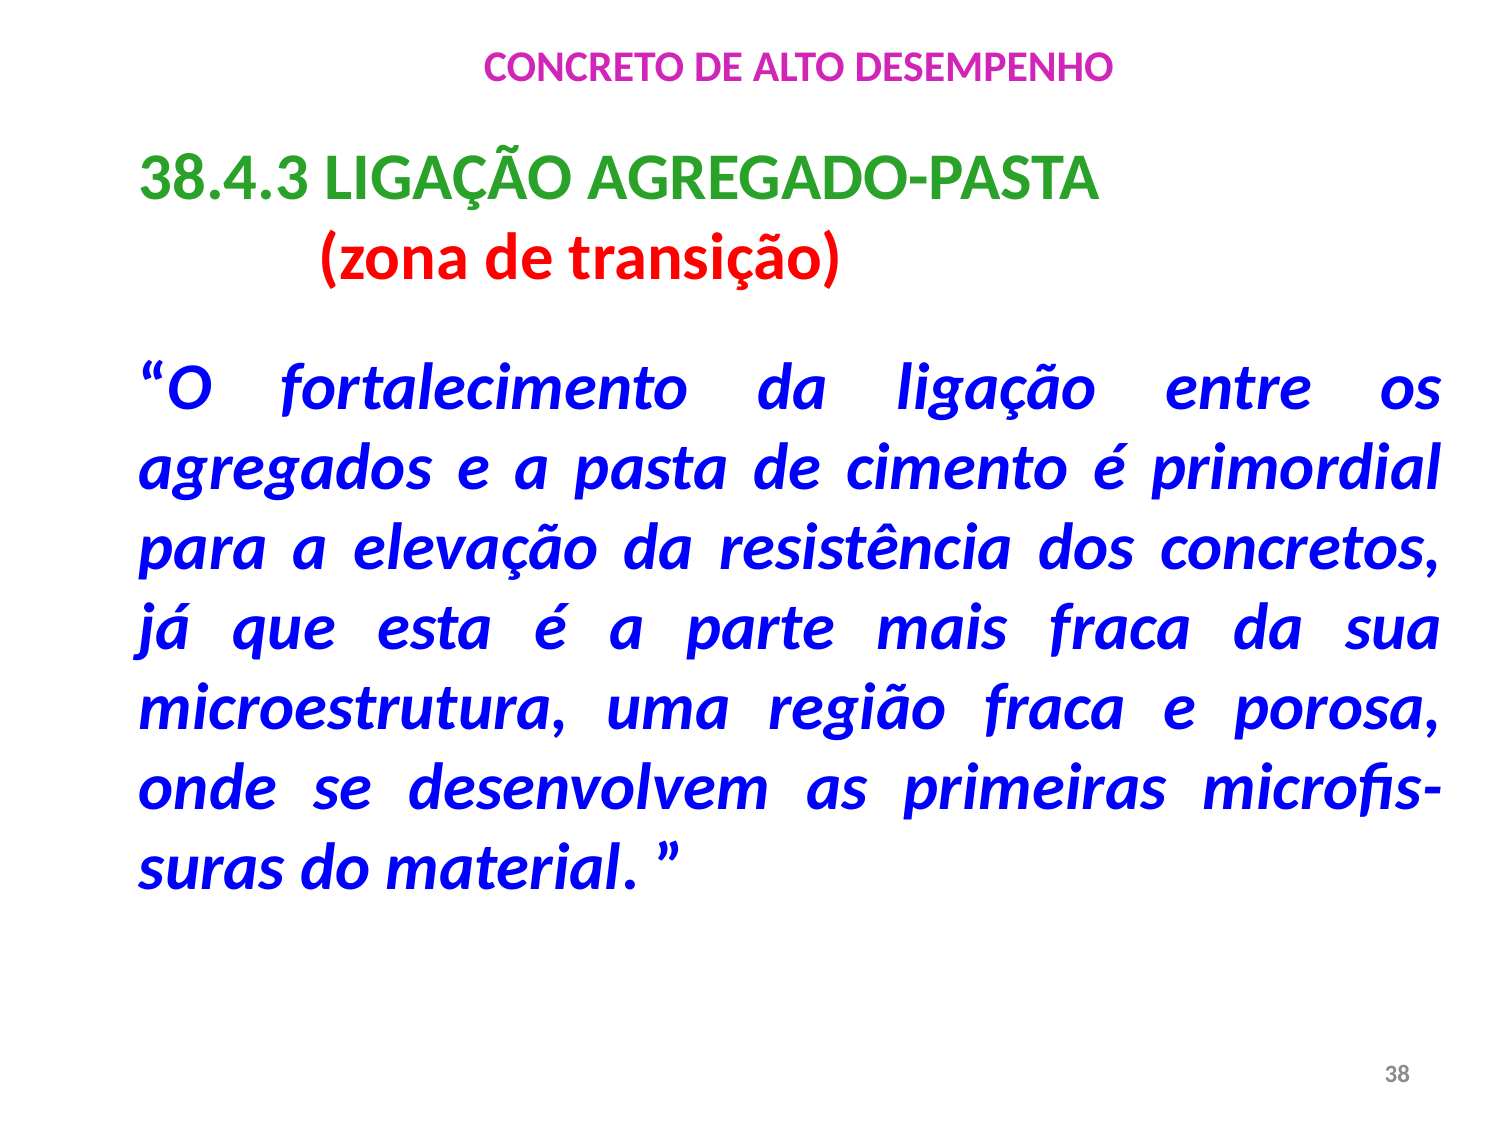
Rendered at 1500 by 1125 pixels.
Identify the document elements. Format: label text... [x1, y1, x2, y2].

text_box 38.4.3 LIGAÇÃO AGREGADO-PASTA (zona de transição) “O fortalecimento da ligação entre os agregados e a pasta de cimento é primordial para a elevação da resistência dos concretos, já que esta é a parte mais fraca da sua microestrutura, uma região fraca e porosa, onde se desenvolvem as primeiras microfis-suras do material. ” [123, 125, 1459, 910]
slide_number 38 [1074, 1042, 1425, 1103]
text_box CONCRETO DE ALTO DESEMPENHO [123, 30, 1474, 102]
